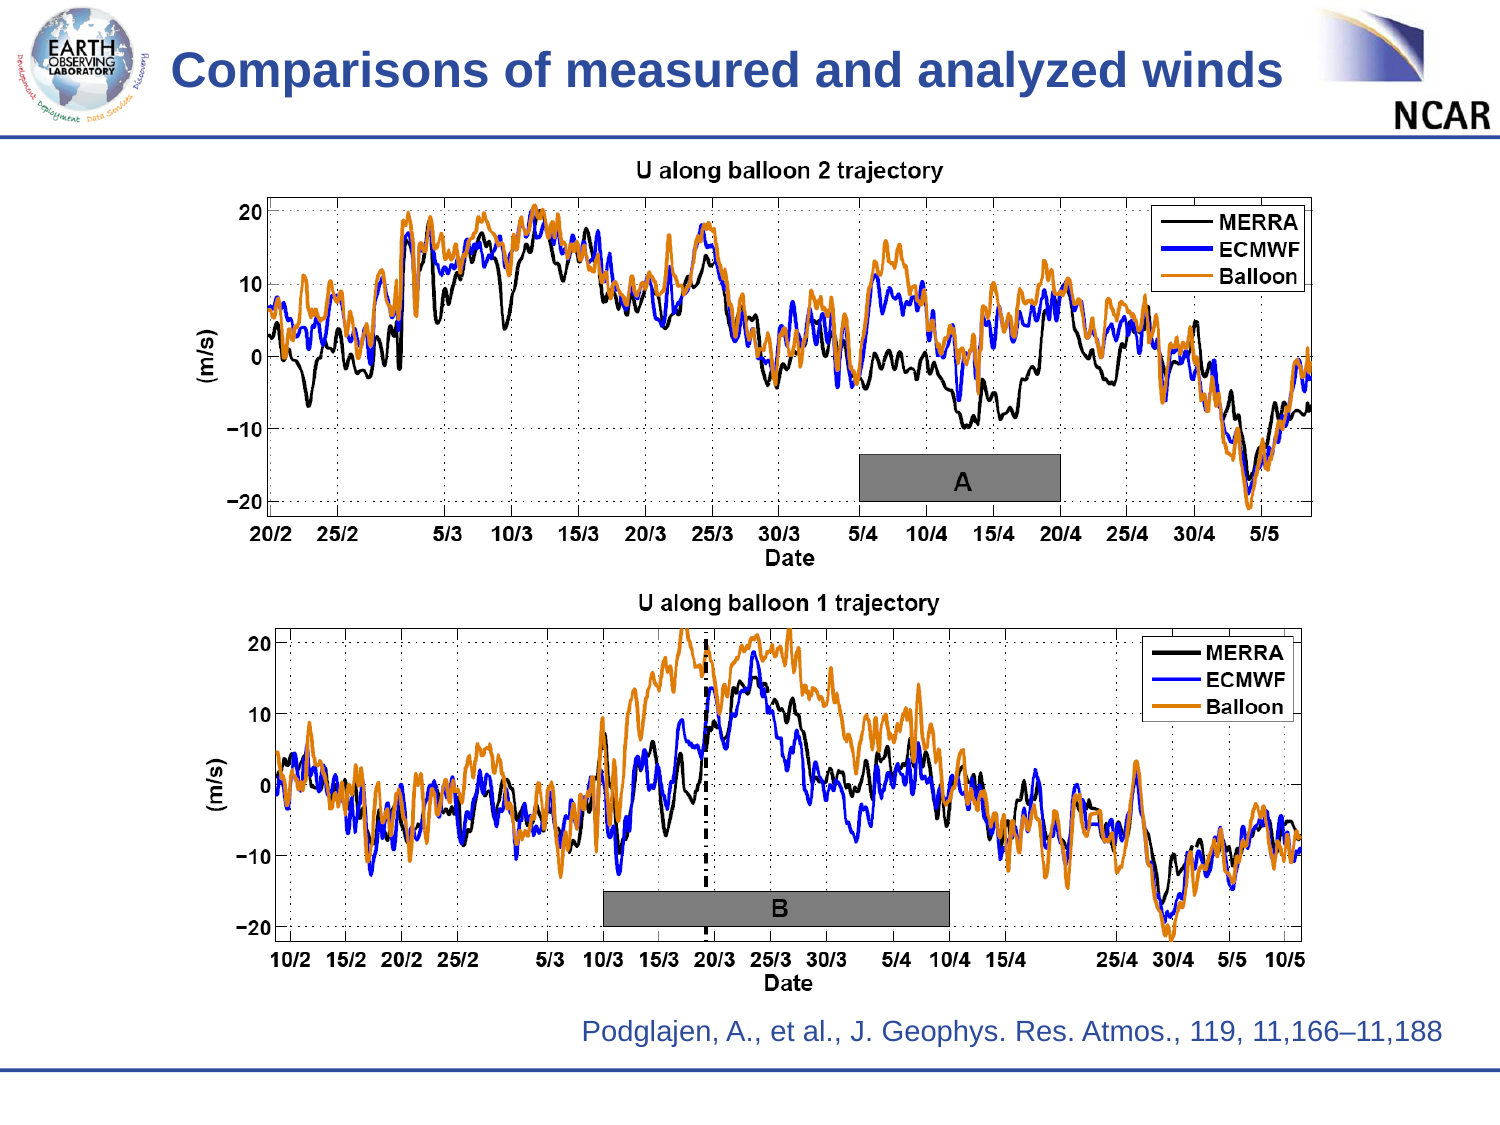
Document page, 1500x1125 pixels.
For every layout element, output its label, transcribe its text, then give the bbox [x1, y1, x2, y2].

picture [1308, 0, 1492, 130]
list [175, 578, 1338, 994]
picture [0, 1, 164, 140]
title Comparisons of measured and analyzed winds [147, 0, 1308, 135]
picture [175, 156, 1337, 572]
text_box Podglajen, A., et al., J. Geophys. Res. Atmos., 119, 11,166–11,188 [566, 1004, 1500, 1055]
